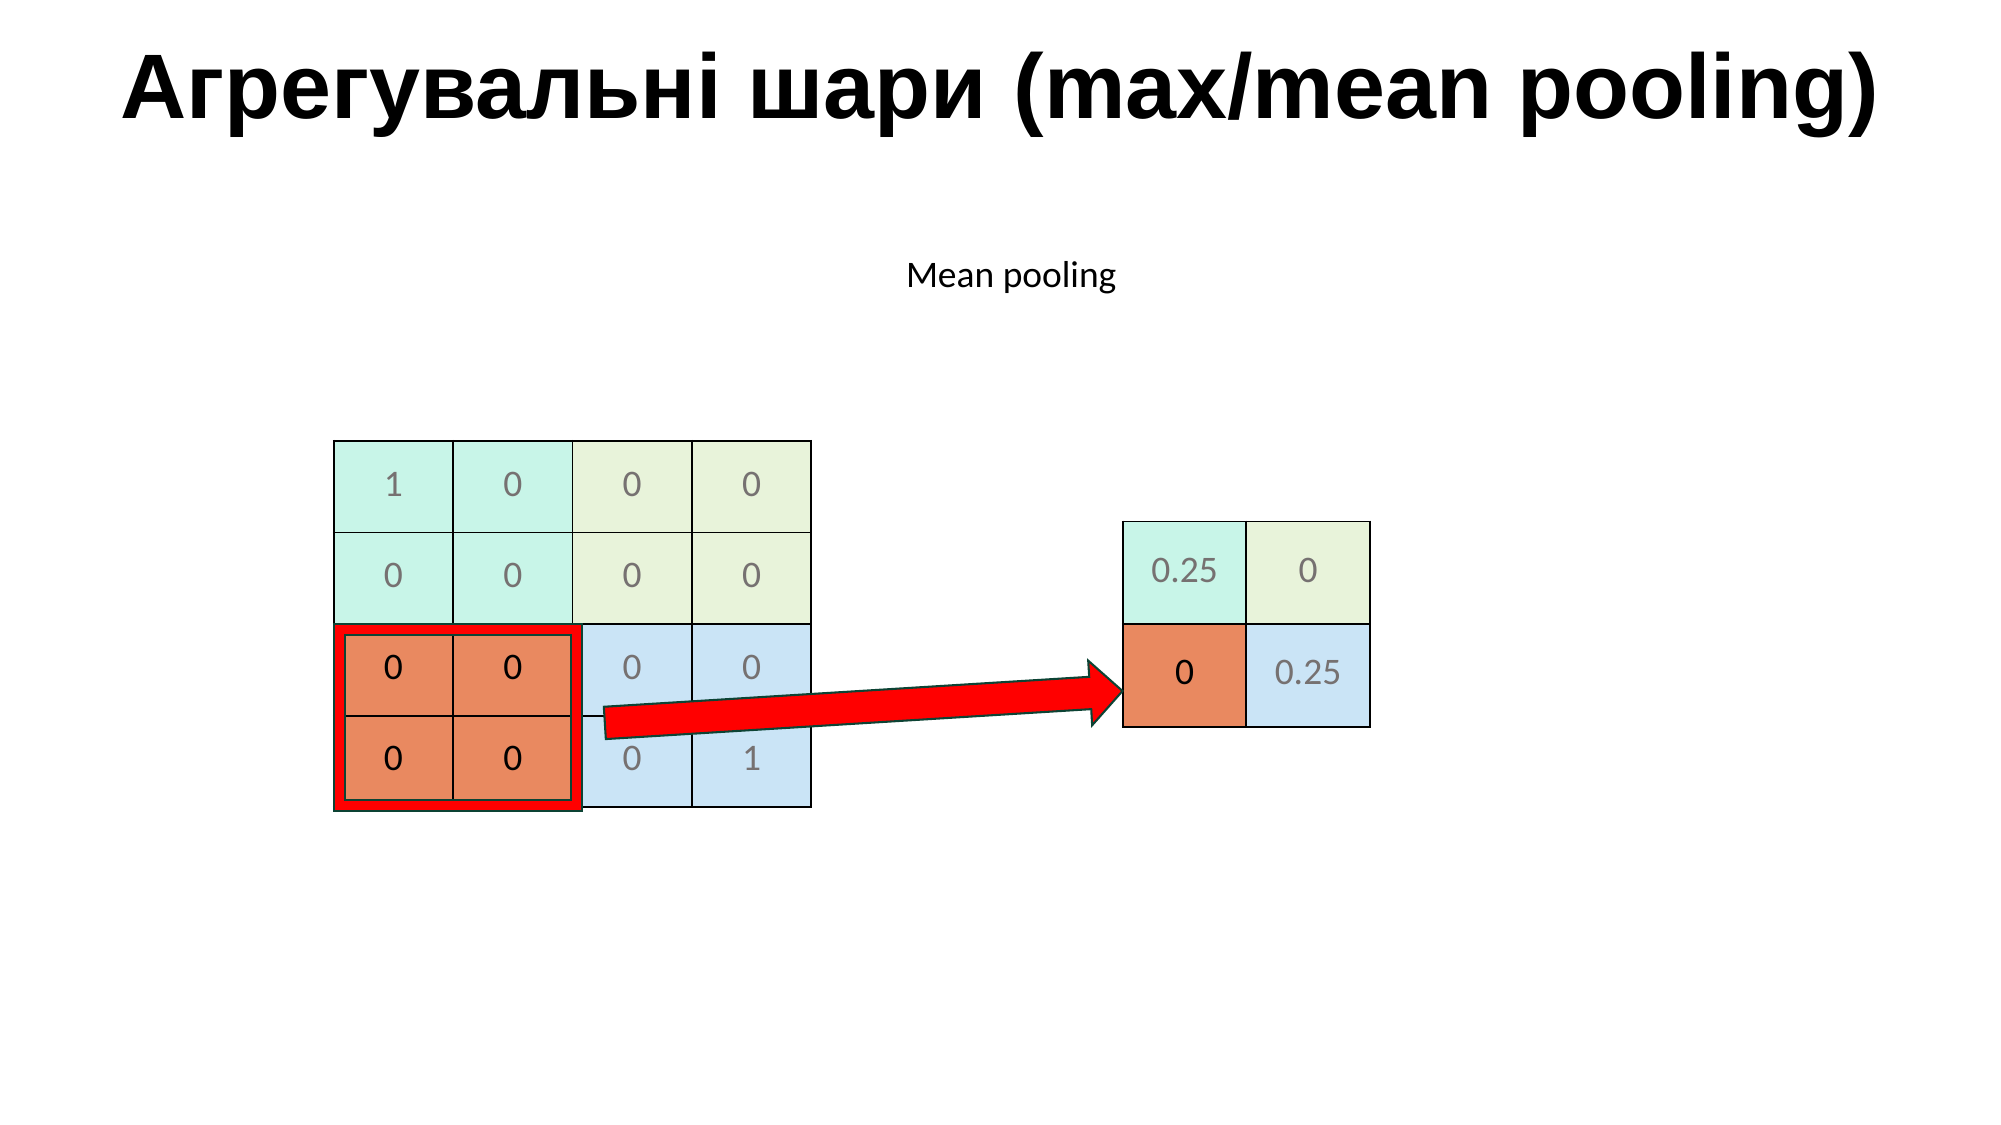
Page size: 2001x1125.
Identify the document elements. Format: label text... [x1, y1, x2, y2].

table_header 1 [335, 442, 452, 532]
table_cell 0 [454, 717, 570, 799]
table_header 0 [1247, 522, 1369, 623]
table_cell 0 [454, 533, 572, 623]
table_cell 0 [693, 625, 810, 700]
text_box Агрегувальні шари (max/mean pooling) [38, 19, 1962, 144]
table_header 0 [573, 442, 691, 532]
table_cell 0.25 [1247, 625, 1369, 726]
table_cell 1 [693, 728, 810, 806]
table_cell 0 [335, 533, 452, 623]
table_header 0 [693, 442, 810, 532]
table_header 0 [454, 442, 572, 532]
text_box [602, 658, 1124, 741]
table_cell 0 [583, 717, 691, 806]
text_box Mean pooling [891, 242, 1132, 303]
table_cell 0 [693, 533, 810, 623]
table_cell 0 [346, 636, 452, 715]
text_box [333, 623, 583, 812]
table_cell 0 [1124, 625, 1245, 726]
table_header 0.25 [1124, 522, 1245, 623]
table_cell 0 [346, 717, 452, 799]
table_cell 0 [573, 533, 691, 623]
table_cell 0 [583, 625, 691, 715]
table_cell 0 [454, 636, 570, 715]
